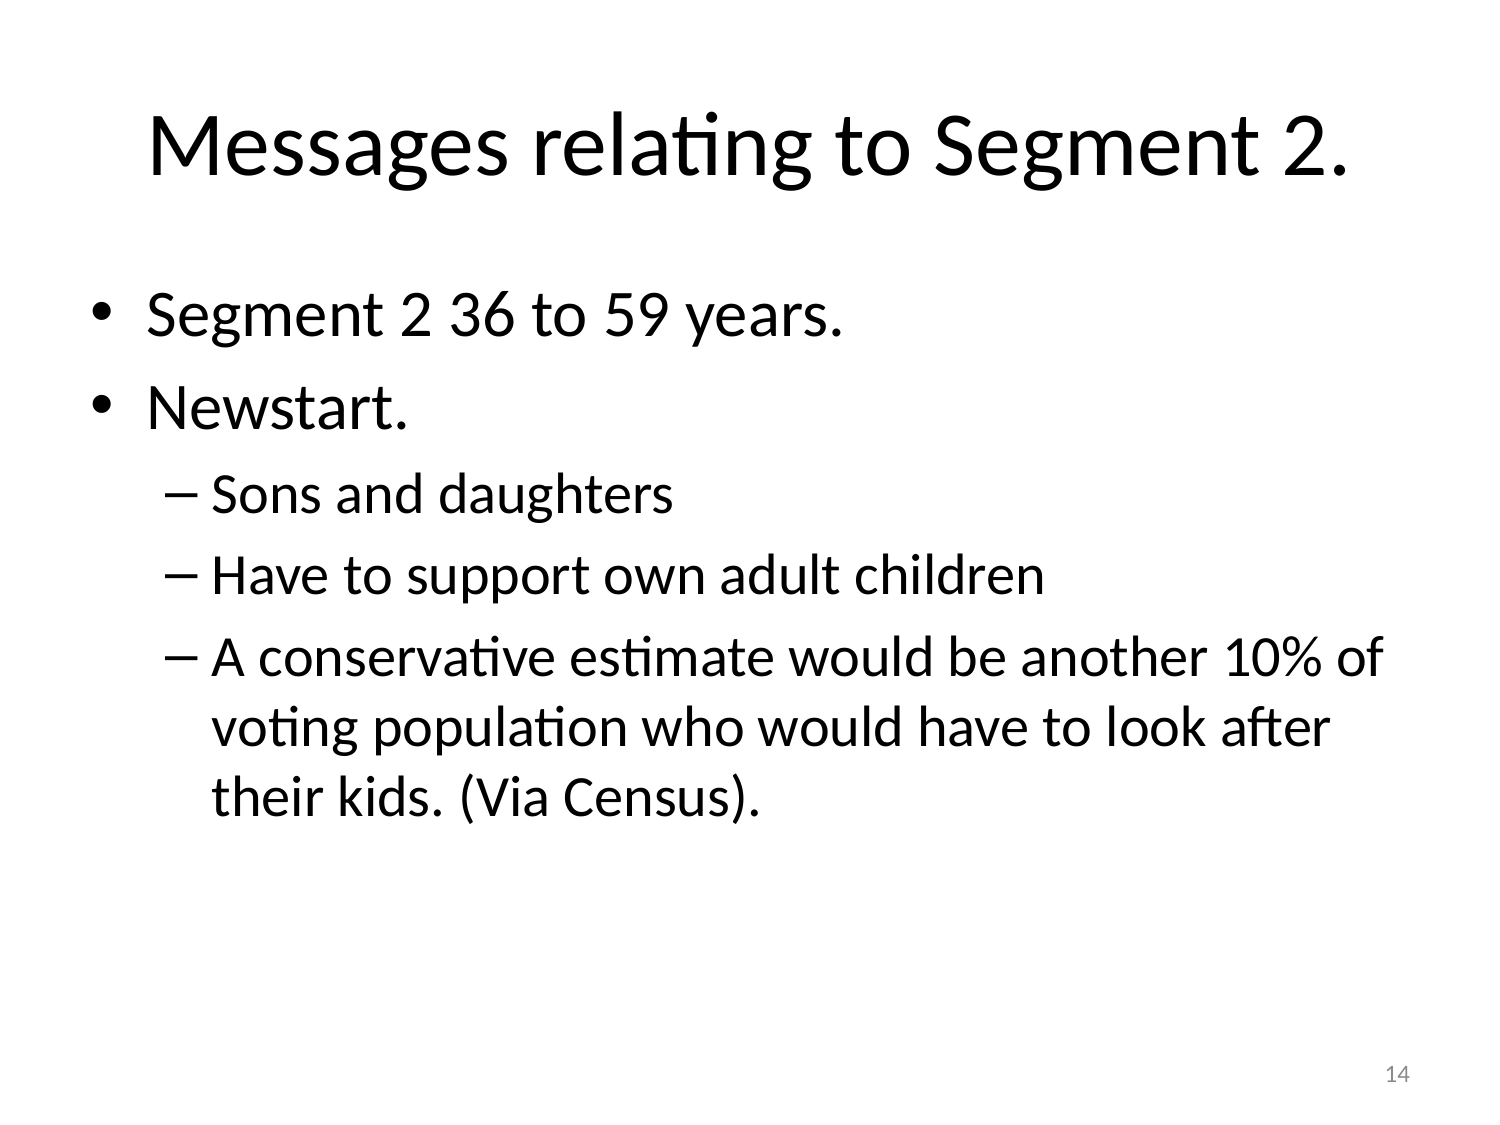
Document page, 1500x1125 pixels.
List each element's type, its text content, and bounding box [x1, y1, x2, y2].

title Messages relating to Segment 2. [75, 45, 1425, 233]
slide_number 14 [1074, 1042, 1425, 1103]
list Segment 2 36 to 59 years. Newstart. Sons and daughters Have to support own adult children A conservative estimate would be another 10% of voting population who would have to look after their kids. (Via Census). [75, 262, 1425, 1005]
